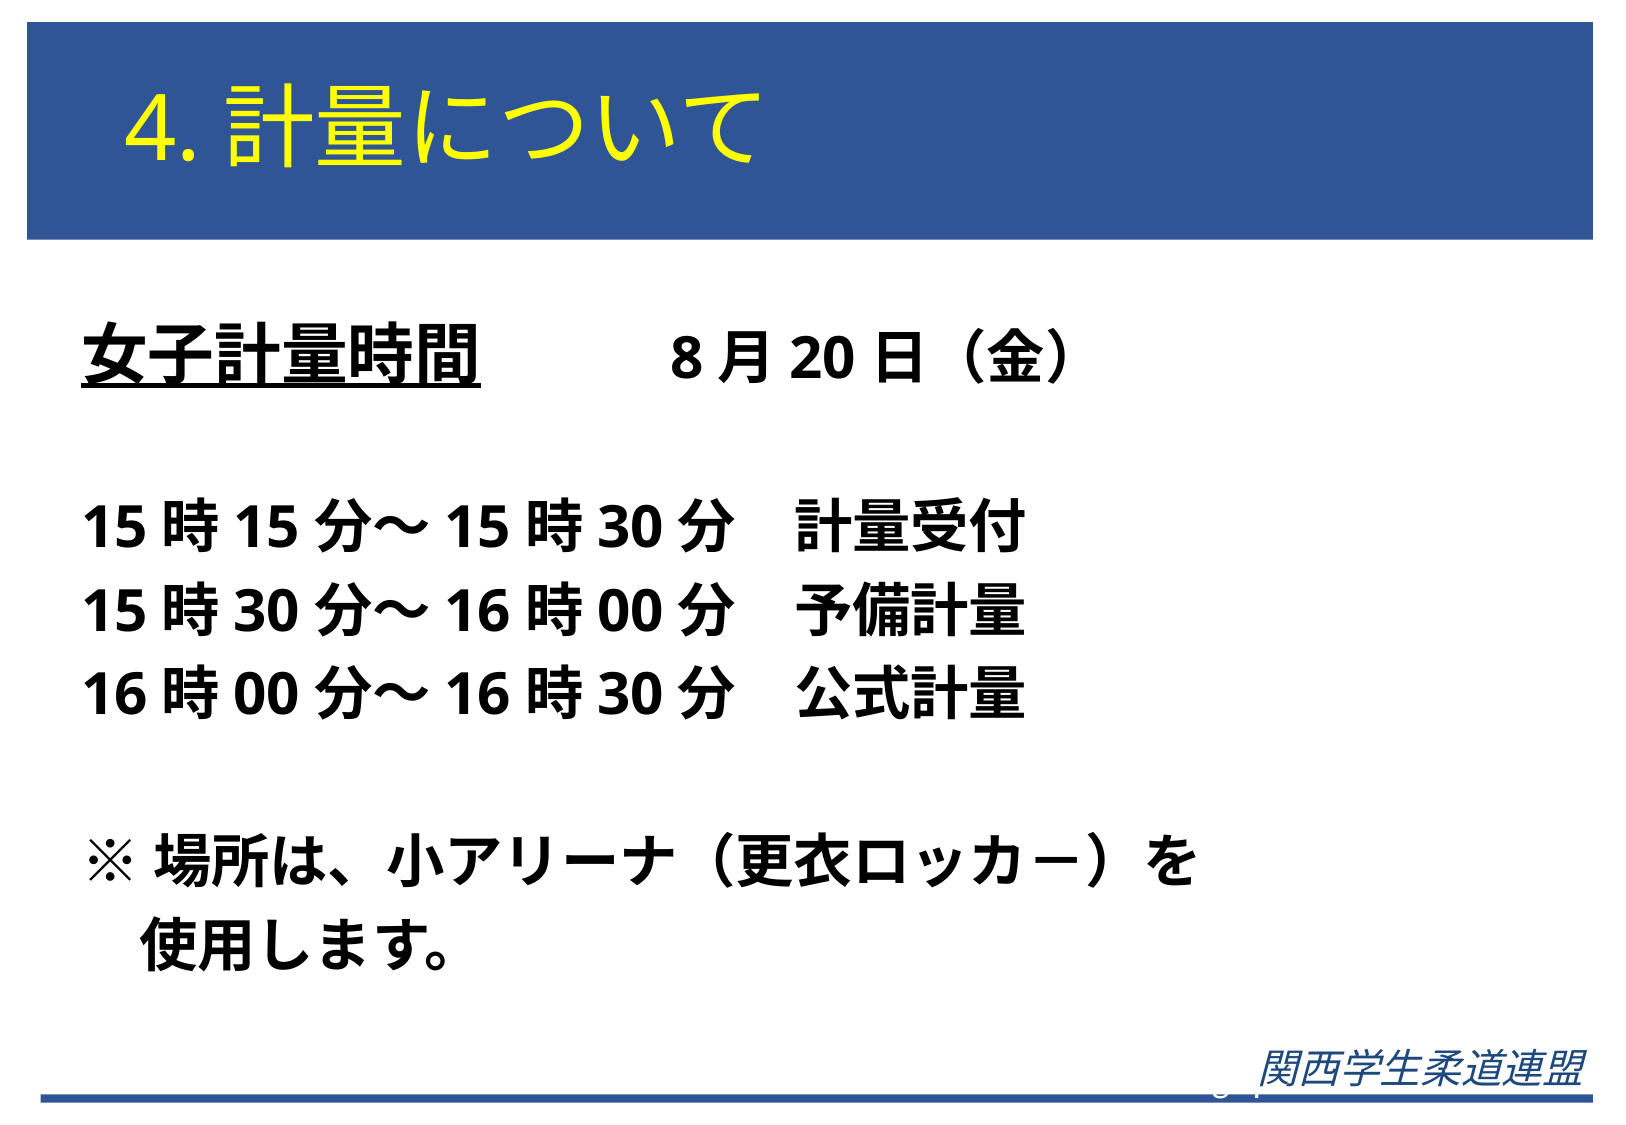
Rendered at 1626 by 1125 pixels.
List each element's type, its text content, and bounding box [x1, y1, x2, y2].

title 4.計量について [109, 57, 1511, 205]
list 女子計量時間 8月20日（金） 15時15分～15時30分 計量受付 15時30分～16時00分 予備計量 16時00分～16時30分 公式計量 ※場所は、小アリーナ（更衣ロッカ－）を 使用します。 [66, 272, 1554, 1039]
text_box 関西学生柔道連盟 [26, 1039, 1599, 1095]
